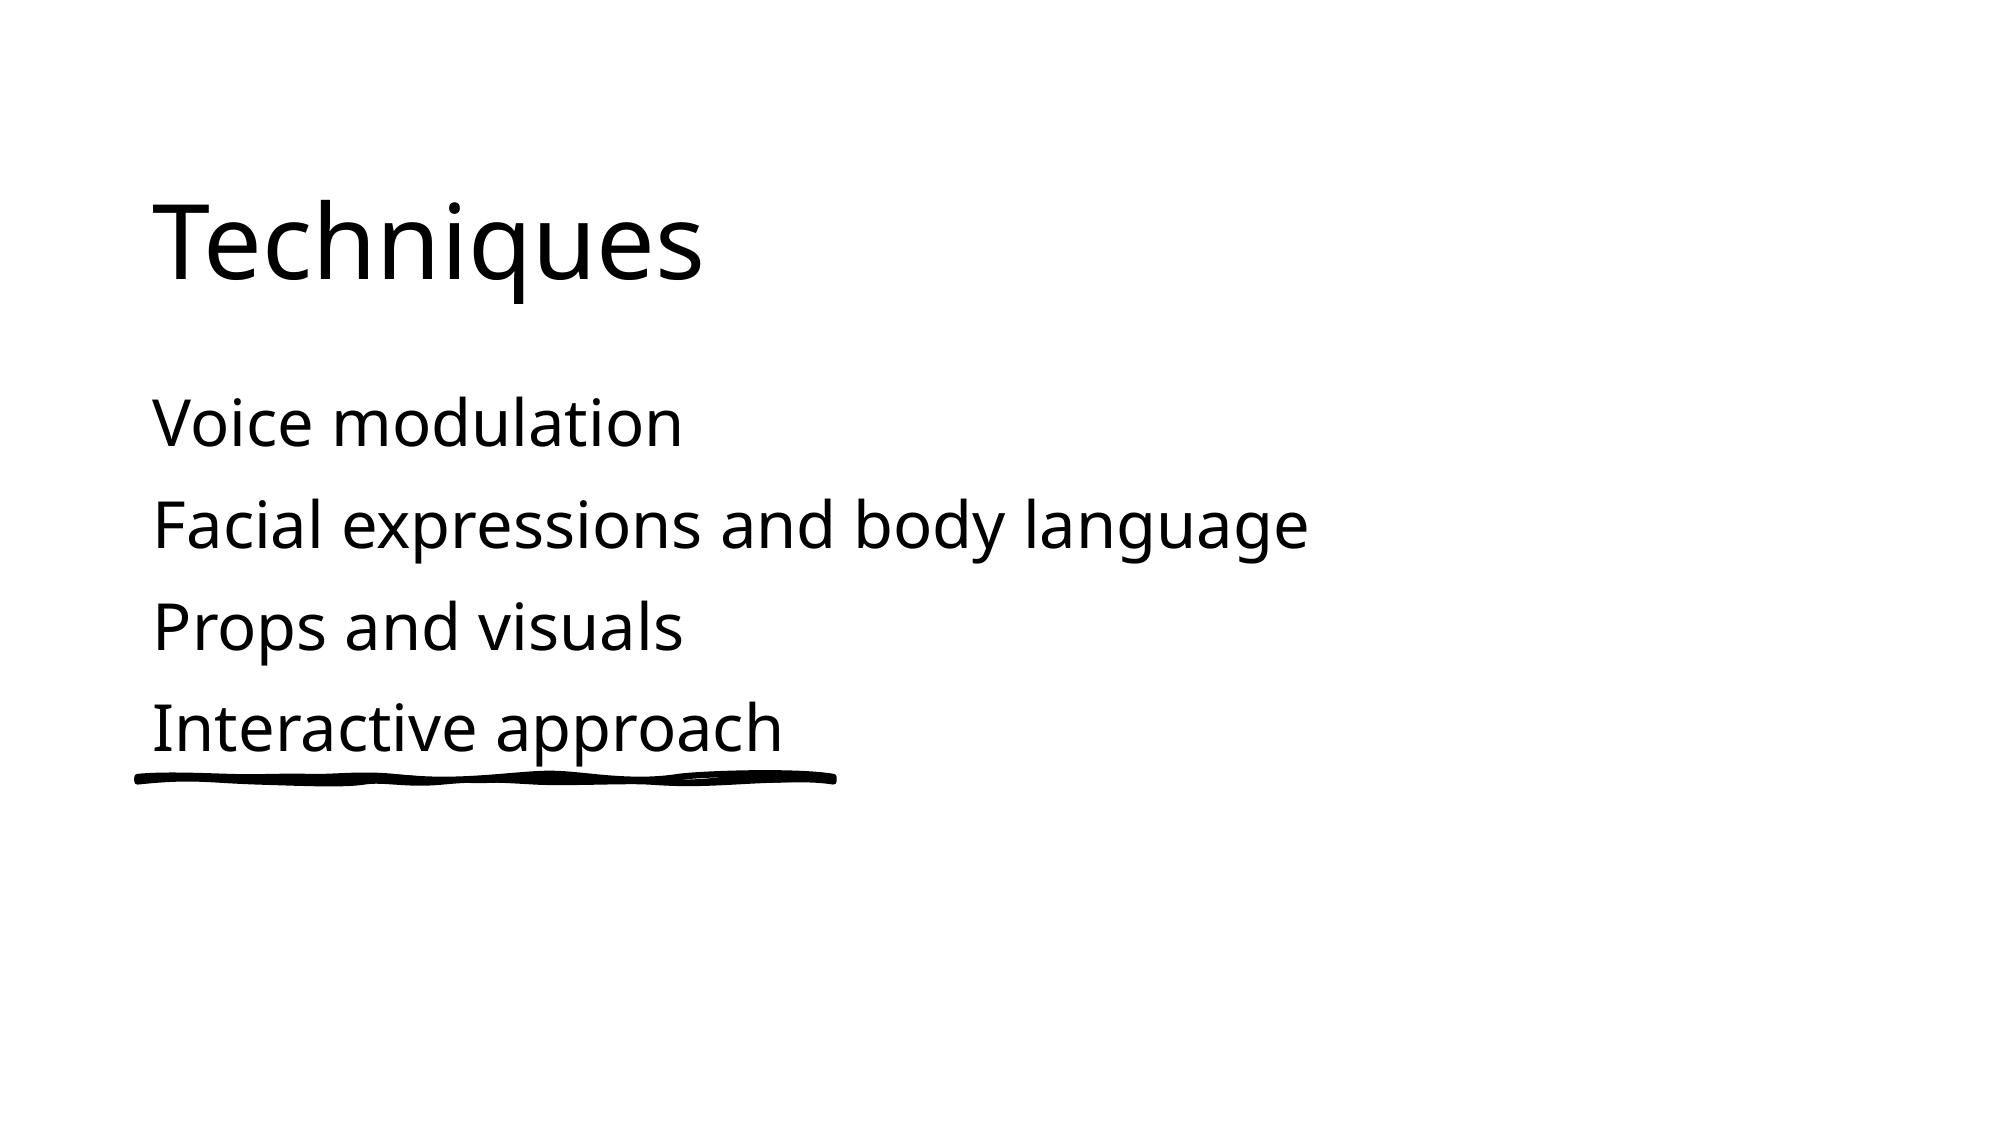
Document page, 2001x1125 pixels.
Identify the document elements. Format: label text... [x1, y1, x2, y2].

title Techniques [138, 73, 1863, 308]
subtitle Voice modulation Facial expressions and body language Props and visuals Interactive approach [138, 366, 1863, 775]
